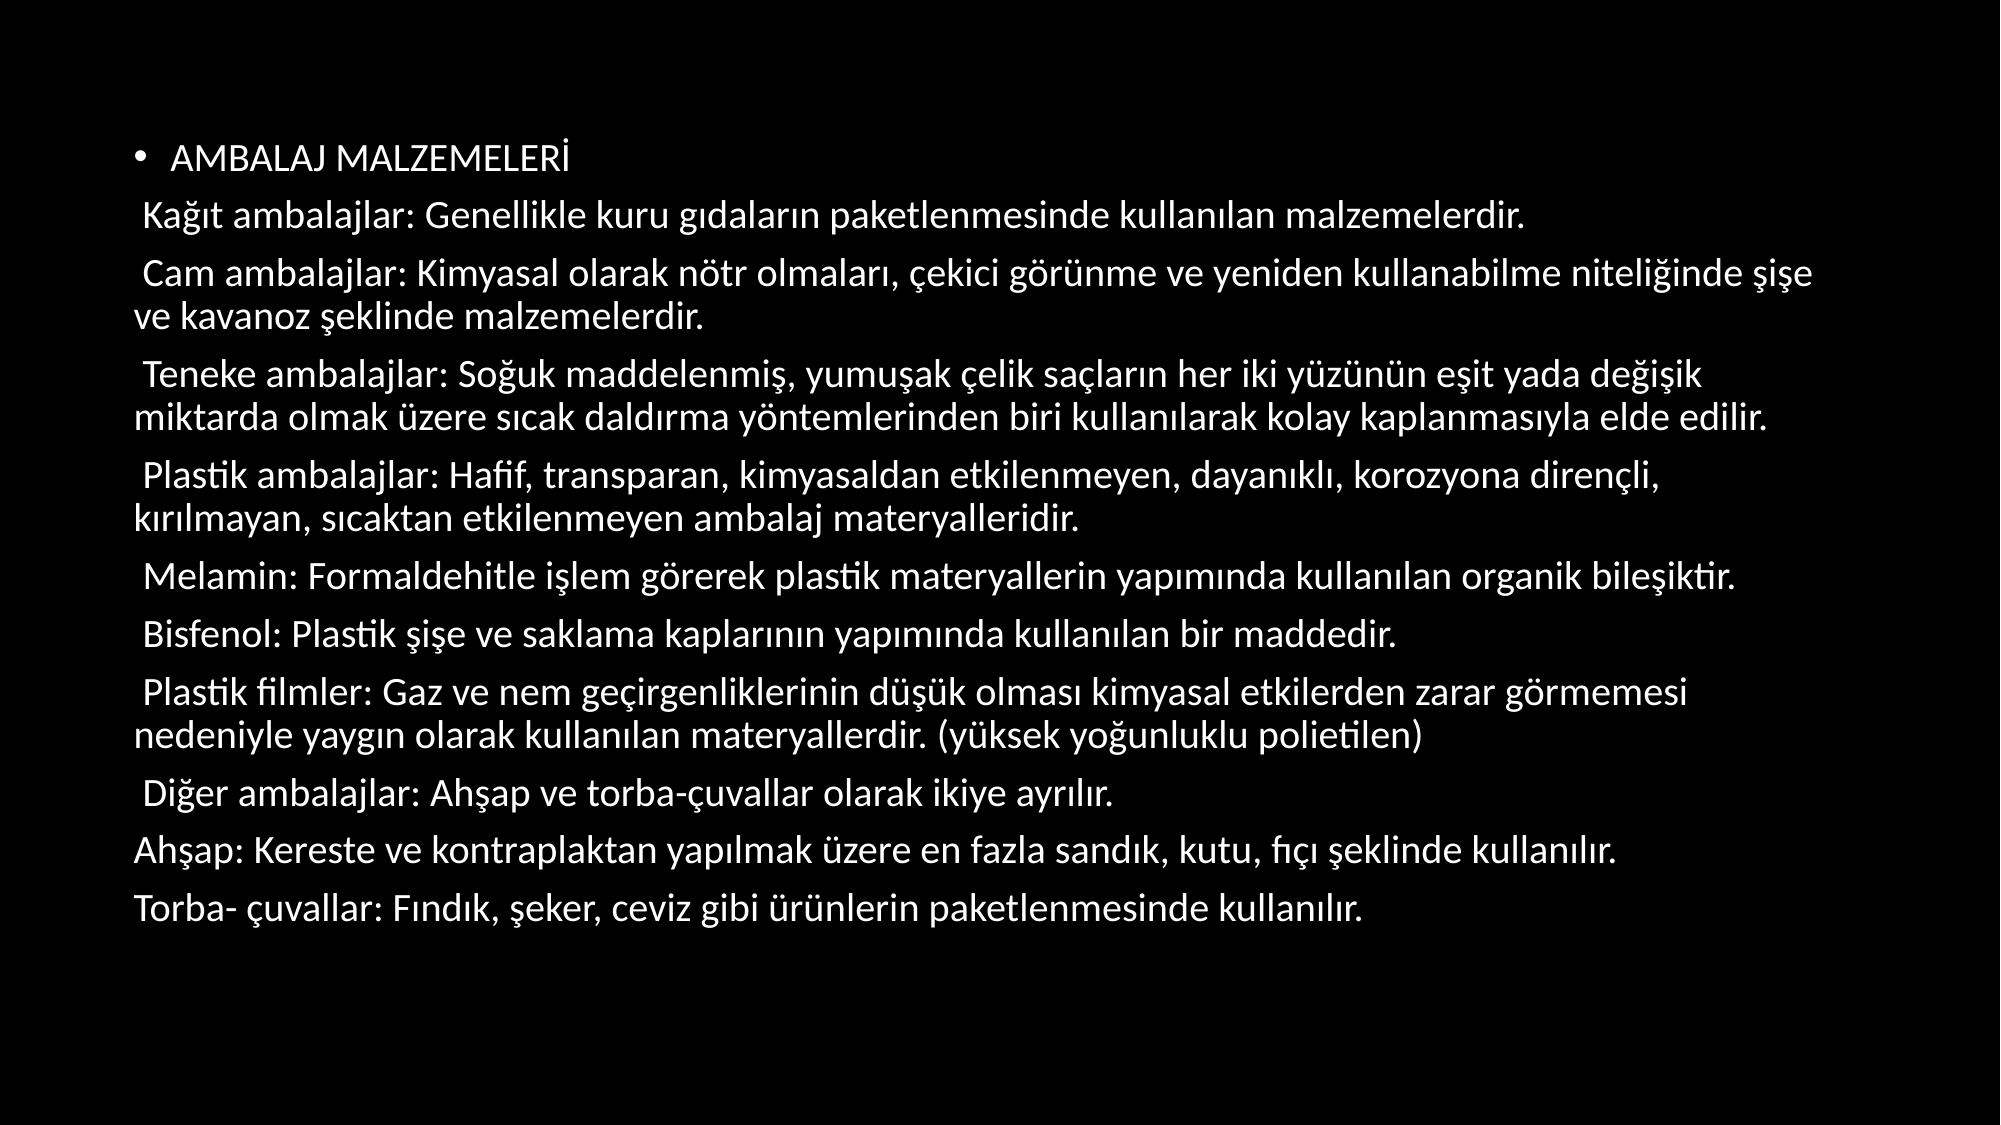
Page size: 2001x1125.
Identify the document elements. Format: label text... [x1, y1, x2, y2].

list AMBALAJ MALZEMELERİ Kağıt ambalajlar: Genellikle kuru gıdaların paketlenmesinde kullanılan malzemelerdir. Cam ambalajlar: Kimyasal olarak nötr olmaları, çekici görünme ve yeniden kullanabilme niteliğinde şişe ve kavanoz şeklinde malzemelerdir. Teneke ambalajlar: Soğuk maddelenmiş, yumuşak çelik saçların her iki yüzünün eşit yada değişik miktarda olmak üzere sıcak daldırma yöntemlerinden biri kullanılarak kolay kaplanmasıyla elde edilir. Plastik ambalajlar: Hafif, transparan, kimyasaldan etkilenmeyen, dayanıklı, korozyona dirençli, kırılmayan, sıcaktan etkilenmeyen ambalaj materyalleridir. Melamin: Formaldehitle işlem görerek plastik materyallerin yapımında kullanılan organik bileşiktir. Bisfenol: Plastik şişe ve saklama kaplarının yapımında kullanılan bir maddedir. Plastik filmler: Gaz ve nem geçirgenliklerinin düşük olması kimyasal etkilerden zarar görmemesi nedeniyle yaygın olarak kullanılan materyallerdir. (yüksek yoğunluklu polietilen) Diğer ambalajlar: Ahşap ve torba-çuvallar olarak ikiye ayrılır. Ahşap: Kereste ve kontraplaktan yapılmak üzere en fazla sandık, kutu, fıçı şeklinde kullanılır. Torba- çuvallar: Fındık, şeker, ceviz gibi ürünlerin paketlenmesinde kullanılır. [118, 128, 1844, 950]
